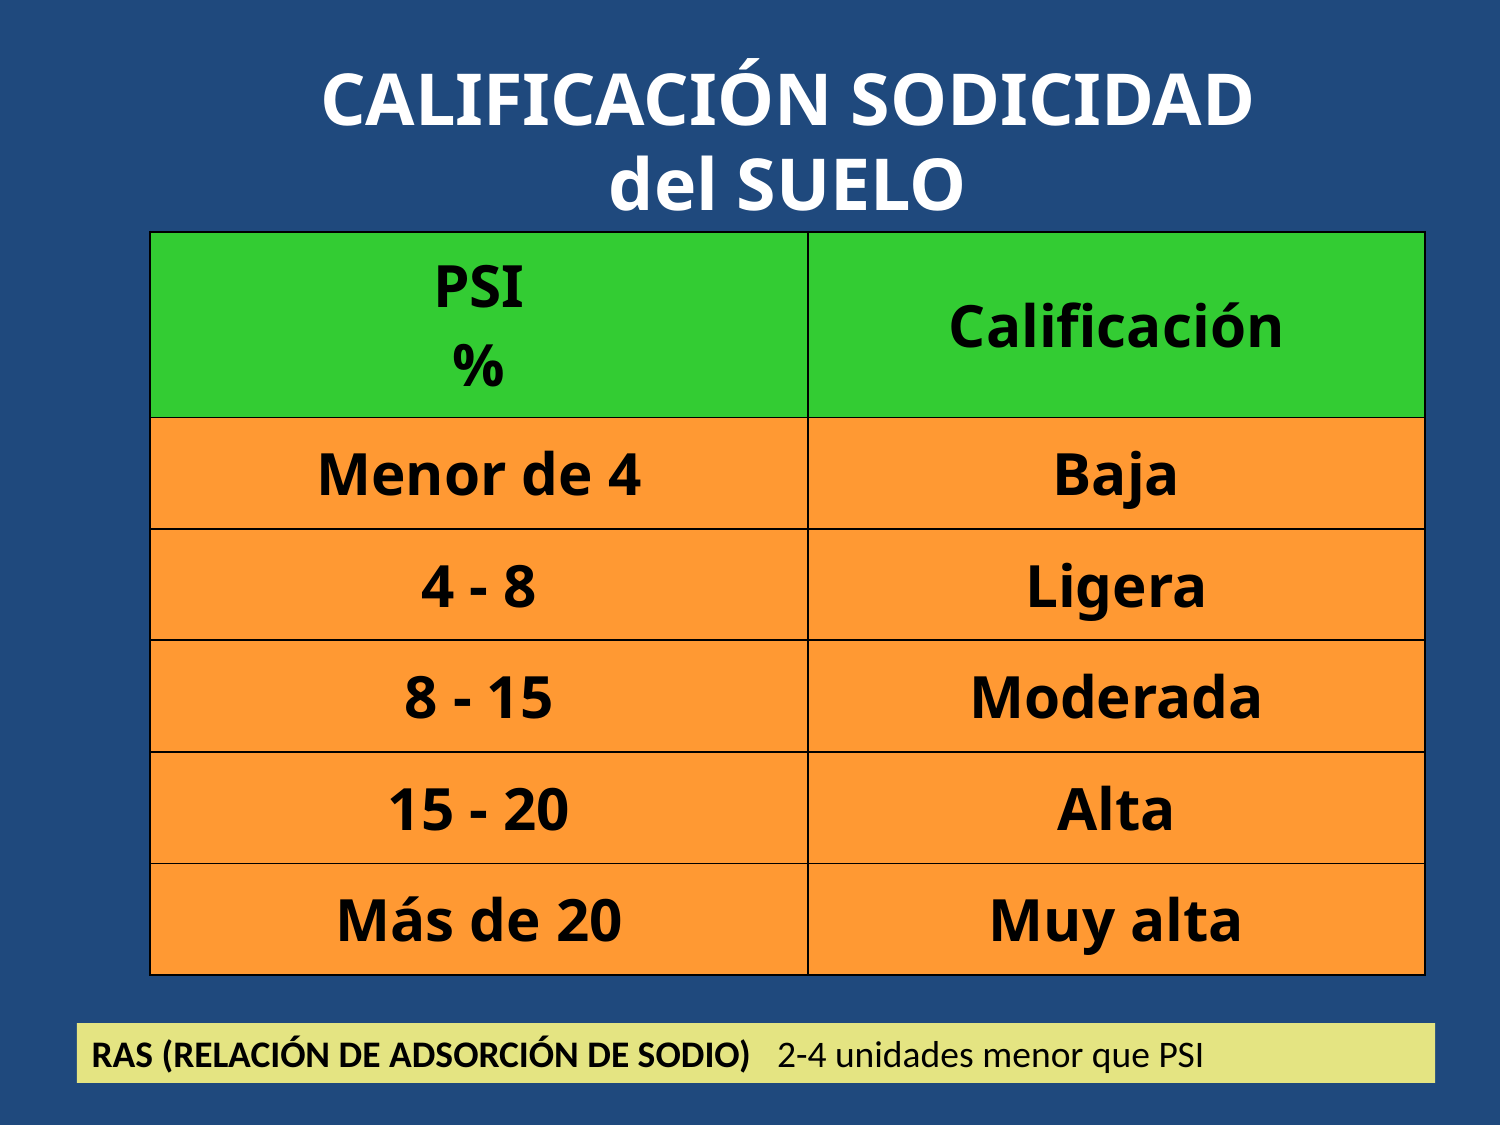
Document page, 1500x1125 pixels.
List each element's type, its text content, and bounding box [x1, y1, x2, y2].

table_cell Baja [809, 418, 1424, 528]
table_cell 8 - 15 [151, 641, 807, 751]
table_cell Alta [809, 753, 1424, 863]
table_cell Más de 20 [151, 864, 807, 974]
table_cell 4 - 8 [151, 530, 807, 639]
table_cell Ligera [809, 530, 1424, 639]
text_box RAS (RELACIÓN DE ADSORCIÓN DE SODIO) 2-4 unidades menor que PSI [76, 1023, 1436, 1083]
table_cell Menor de 4 [151, 418, 807, 528]
table_cell Moderada [809, 641, 1424, 751]
table_header PSI % [151, 233, 807, 417]
title CALIFICACIÓN SODICIDAD del SUELO [149, 45, 1426, 231]
table_cell Muy alta [809, 864, 1424, 974]
table_header Calificación [809, 233, 1424, 417]
table_cell 15 - 20 [151, 753, 807, 863]
